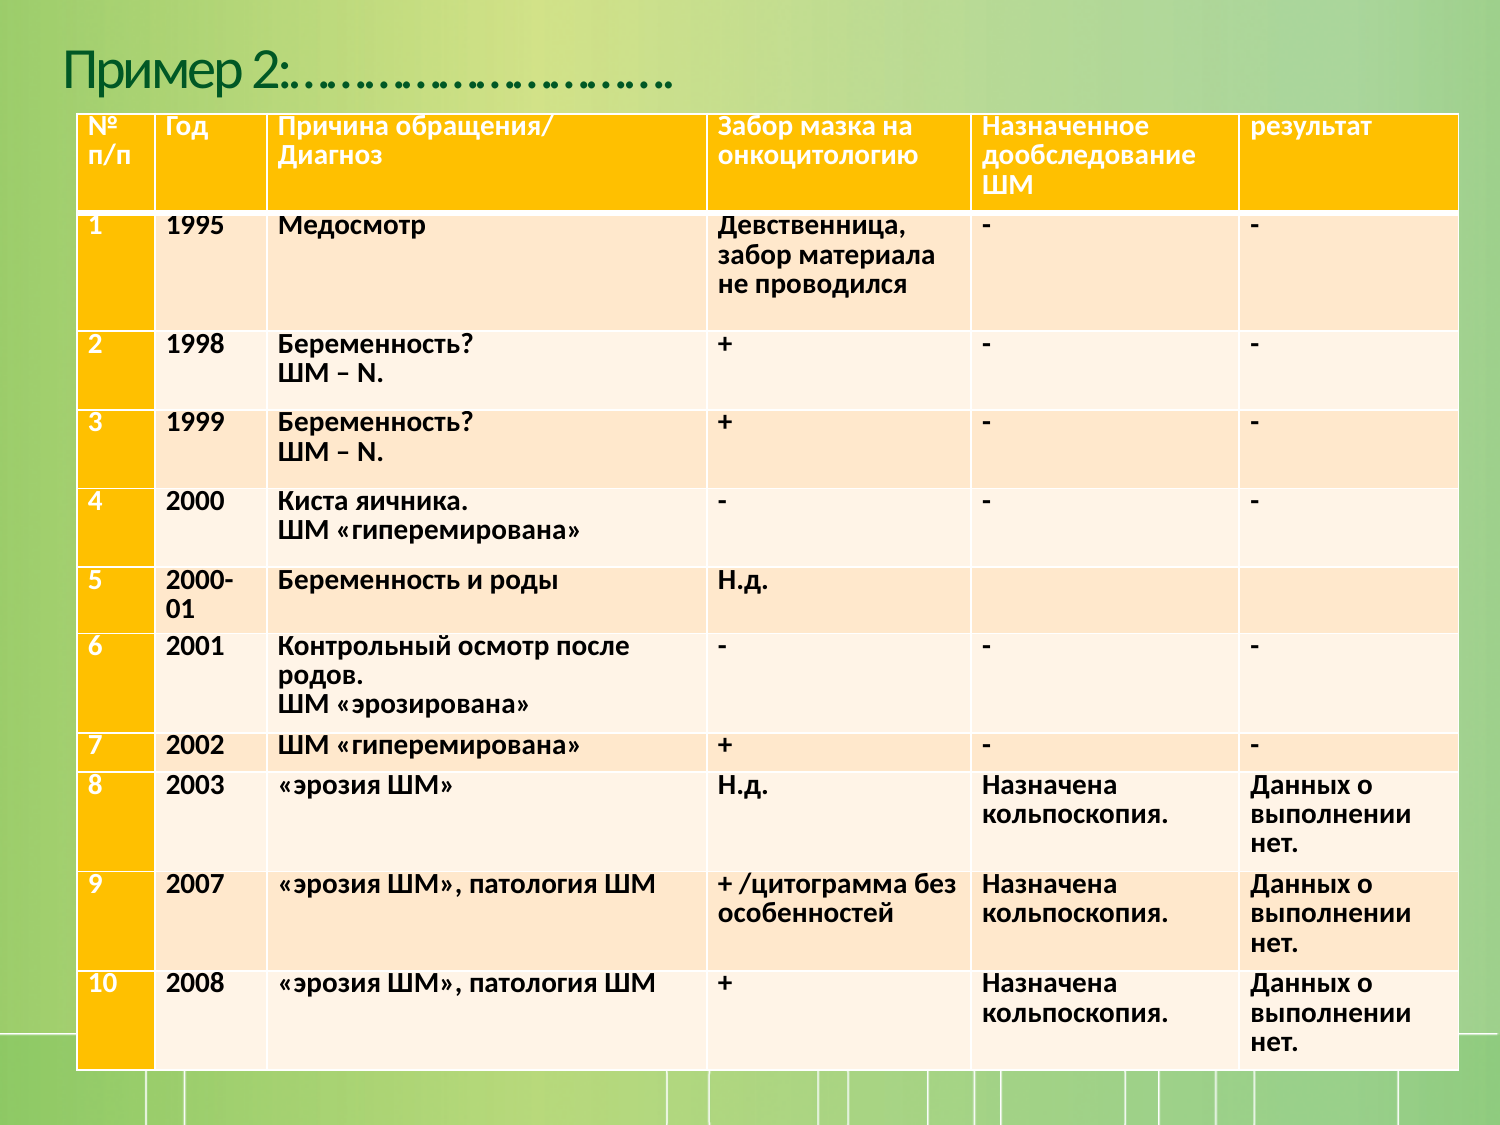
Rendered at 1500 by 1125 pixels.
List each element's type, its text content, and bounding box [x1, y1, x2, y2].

table_cell 2002 [156, 734, 266, 771]
picture [0, 0, 1500, 1125]
table_cell 2007 [156, 872, 266, 970]
table_cell Назначена кольпоскопия. [972, 773, 1238, 871]
table_cell - [972, 411, 1238, 488]
table_cell 3 [78, 411, 154, 488]
table_cell - [1240, 216, 1458, 330]
table_cell 1995 [156, 216, 266, 330]
table_header Причина обращения/ Диагноз [268, 115, 706, 210]
table_cell 2000 [156, 489, 266, 566]
table_cell + /цитограмма без особенностей [708, 872, 970, 970]
table_header результат [1240, 115, 1458, 210]
table_cell 4 [78, 489, 154, 566]
table_cell Назначена кольпоскопия. [972, 972, 1238, 1069]
table_cell + [708, 332, 970, 409]
table_cell Девственница, забор материала не проводился [708, 216, 970, 330]
table_cell + [708, 734, 970, 771]
table_cell 1998 [156, 332, 266, 409]
table_cell Медосмотр [268, 216, 706, 330]
table_cell 6 [78, 634, 154, 732]
table_cell - [1240, 634, 1458, 732]
table_cell - [1240, 734, 1458, 771]
table_cell - [708, 489, 970, 566]
table_cell [1240, 568, 1458, 633]
table_header Назначенное дообследование ШМ [972, 115, 1238, 210]
table_cell Беременность и роды [268, 568, 706, 633]
table_cell - [1240, 411, 1458, 488]
table_cell - [972, 489, 1238, 566]
table_cell - [1240, 489, 1458, 566]
title Пример 2:…………………………. [62, 37, 1438, 102]
table_header Забор мазка на онкоцитологию [708, 115, 970, 210]
table_cell - [972, 734, 1238, 771]
table_cell 8 [78, 773, 154, 871]
table_cell Н.д. [708, 568, 970, 633]
table_cell + [708, 411, 970, 488]
table_cell 2003 [156, 773, 266, 871]
table_cell - [1240, 332, 1458, 409]
table_cell Н.д. [708, 773, 970, 871]
table_cell Контрольный осмотр после родов. ШМ «эрозирована» [268, 634, 706, 732]
table_cell 1999 [156, 411, 266, 488]
table_cell 2001 [156, 634, 266, 732]
table_cell «эрозия ШМ», патология ШМ [268, 872, 706, 970]
table_cell 5 [78, 568, 154, 633]
table_cell «эрозия ШМ» [268, 773, 706, 871]
table_cell ШМ «гиперемирована» [268, 734, 706, 771]
table_cell [972, 568, 1238, 633]
table_cell Беременность? ШМ – N. [268, 411, 706, 488]
table_cell 10 [78, 972, 154, 1069]
table_cell 2000-01 [156, 568, 266, 633]
table_cell Беременность? ШМ – N. [268, 332, 706, 409]
table_header Год [156, 115, 266, 210]
table_cell 2008 [156, 972, 266, 1069]
table_cell 7 [78, 734, 154, 771]
table_cell Назначена кольпоскопия. [972, 872, 1238, 970]
table_cell - [972, 634, 1238, 732]
table_cell - [972, 332, 1238, 409]
table_header № п/п [78, 115, 154, 210]
table_cell 2 [78, 332, 154, 409]
table_cell 9 [78, 872, 154, 970]
table_cell «эрозия ШМ», патология ШМ [268, 972, 706, 1069]
table_cell Киста яичника. ШМ «гиперемирована» [268, 489, 706, 566]
table_cell - [972, 216, 1238, 330]
table_cell 1 [78, 216, 154, 330]
table_cell Данных о выполнении нет. [1240, 773, 1458, 871]
table_cell Данных о выполнении нет. [1240, 872, 1458, 970]
table_cell + [708, 972, 970, 1069]
table_cell Данных о выполнении нет. [1240, 972, 1458, 1069]
table_cell - [708, 634, 970, 732]
